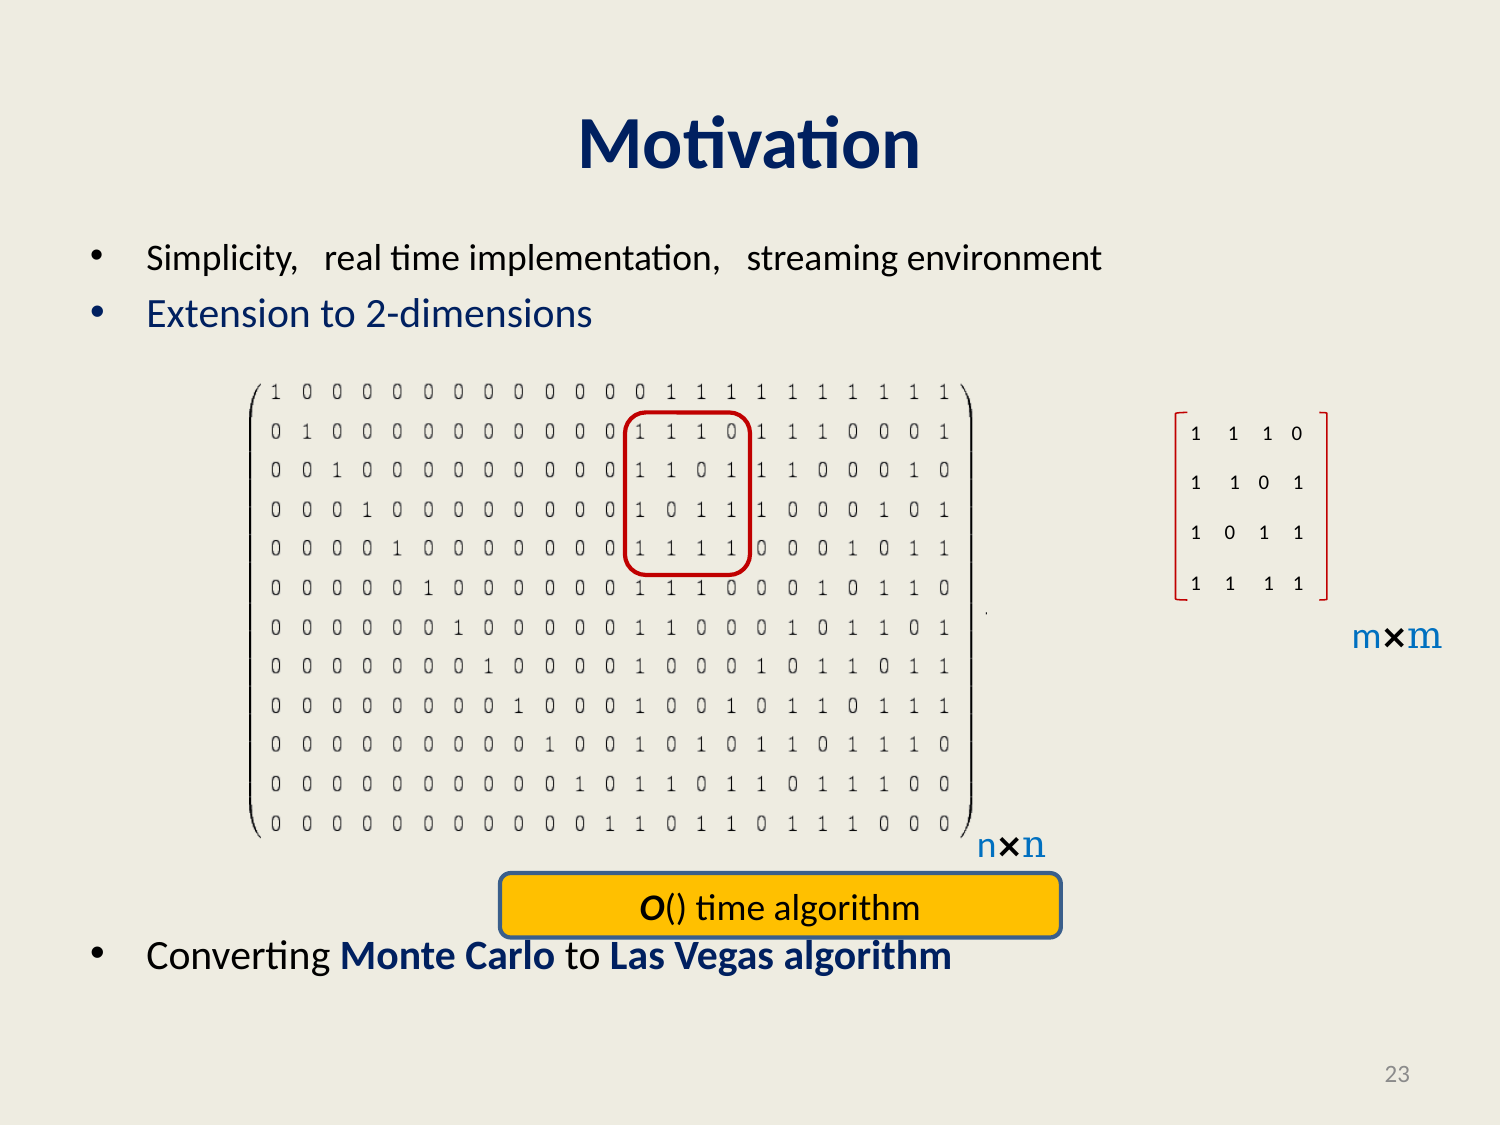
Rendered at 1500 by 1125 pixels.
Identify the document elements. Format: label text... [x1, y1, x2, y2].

title Motivation [75, 45, 1425, 224]
list Simplicity, real time implementation, streaming environment Extension to 2-dimensions Converting Monte Carlo to Las Vegas algorithm [75, 224, 1425, 1005]
slide_number 23 [1074, 1042, 1425, 1103]
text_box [1174, 411, 1457, 665]
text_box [249, 374, 1062, 874]
